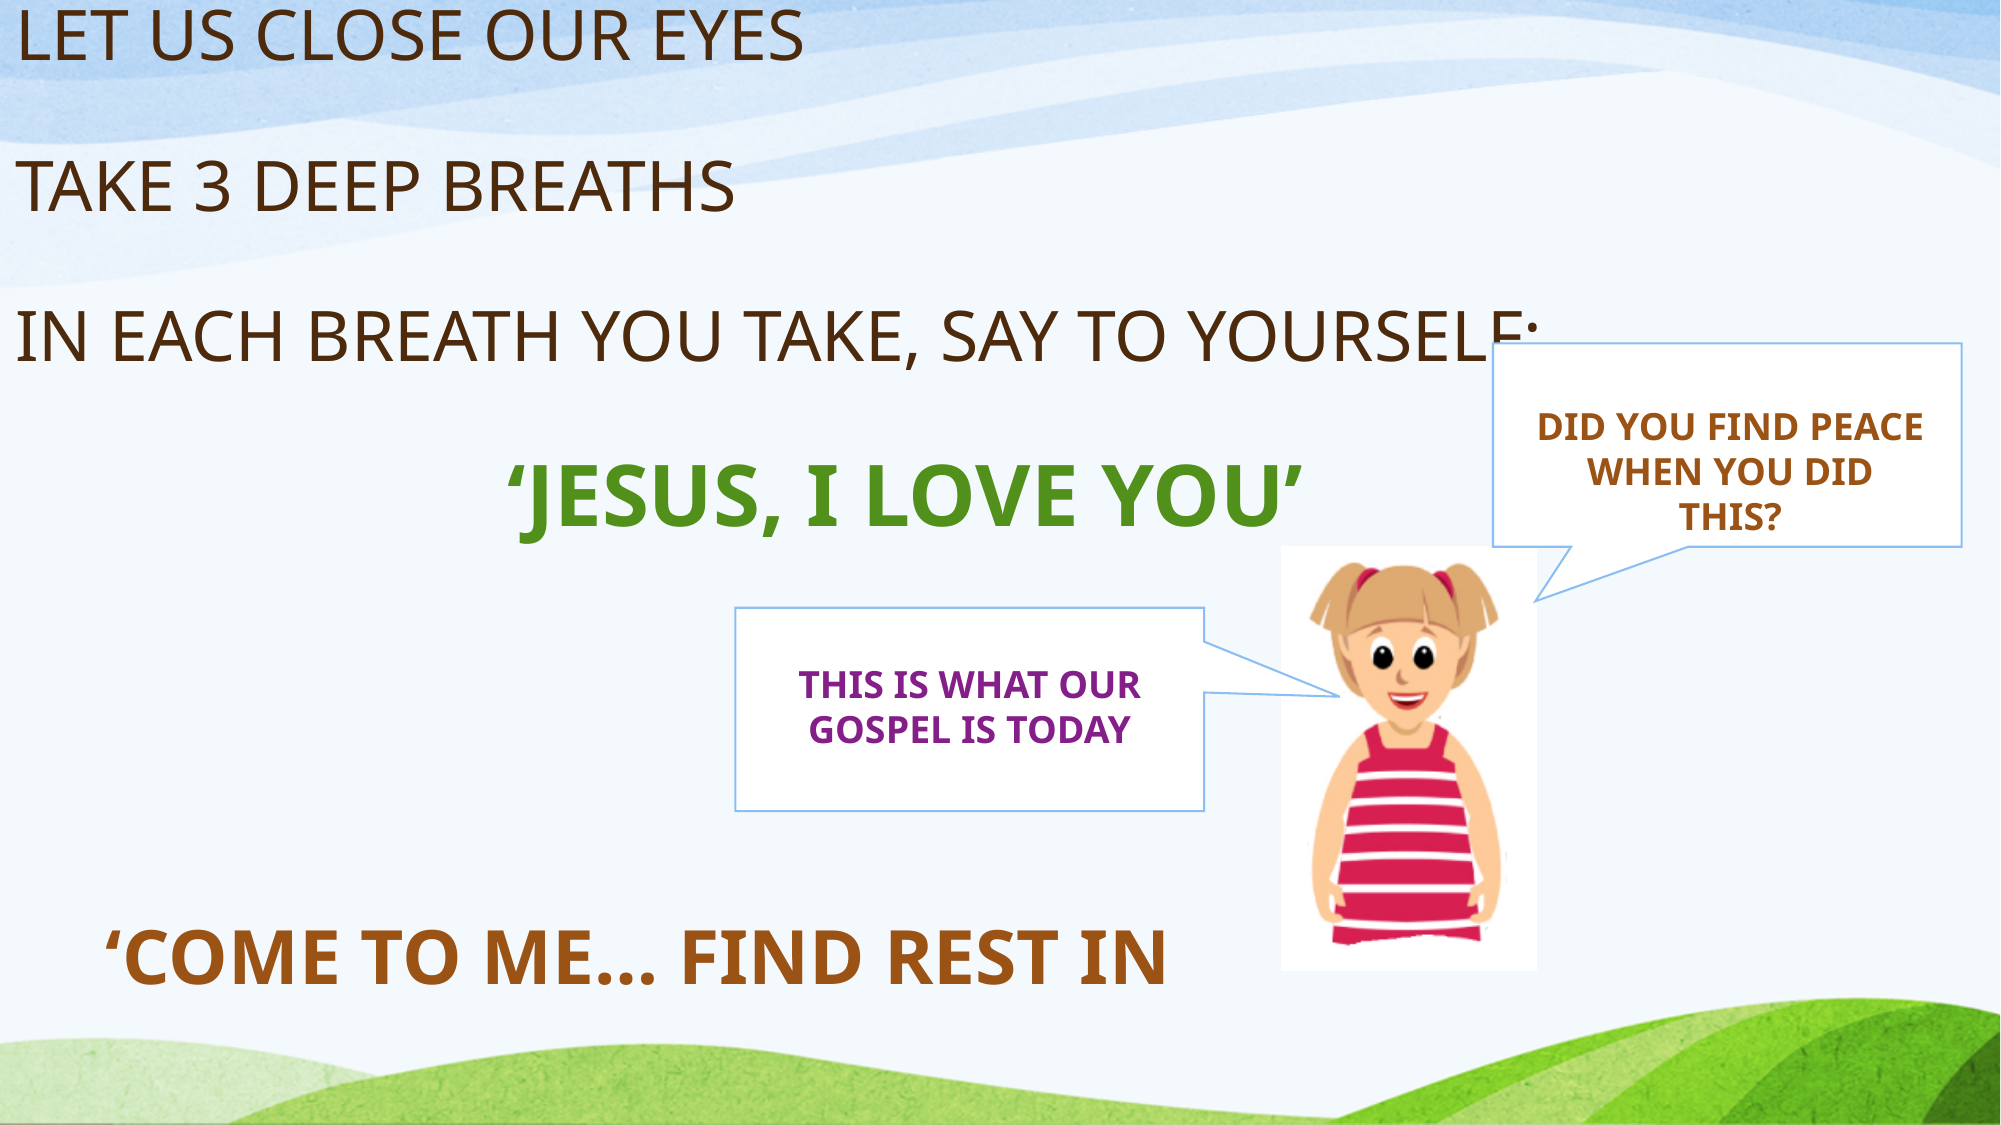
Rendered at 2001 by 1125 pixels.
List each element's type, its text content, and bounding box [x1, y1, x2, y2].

text_box THIS IS WHAT OUR GOSPEL IS TODAY [751, 654, 1189, 804]
text_box DID YOU FIND PEACE WHEN YOU DID THIS? [1519, 395, 1942, 546]
title LET US CLOSE OUR EYES TAKE 3 DEEP BREATHS IN EACH BREATH YOU TAKE, SAY TO YOURSELF: ‘JESUS, I LOVE YOU’ [0, 0, 1650, 636]
text_box [734, 606, 1281, 813]
text_box [1491, 342, 1963, 602]
text_box ‘COME TO ME… FIND REST IN ME.’ [0, 832, 1341, 1125]
picture [0, 0, 2001, 1125]
